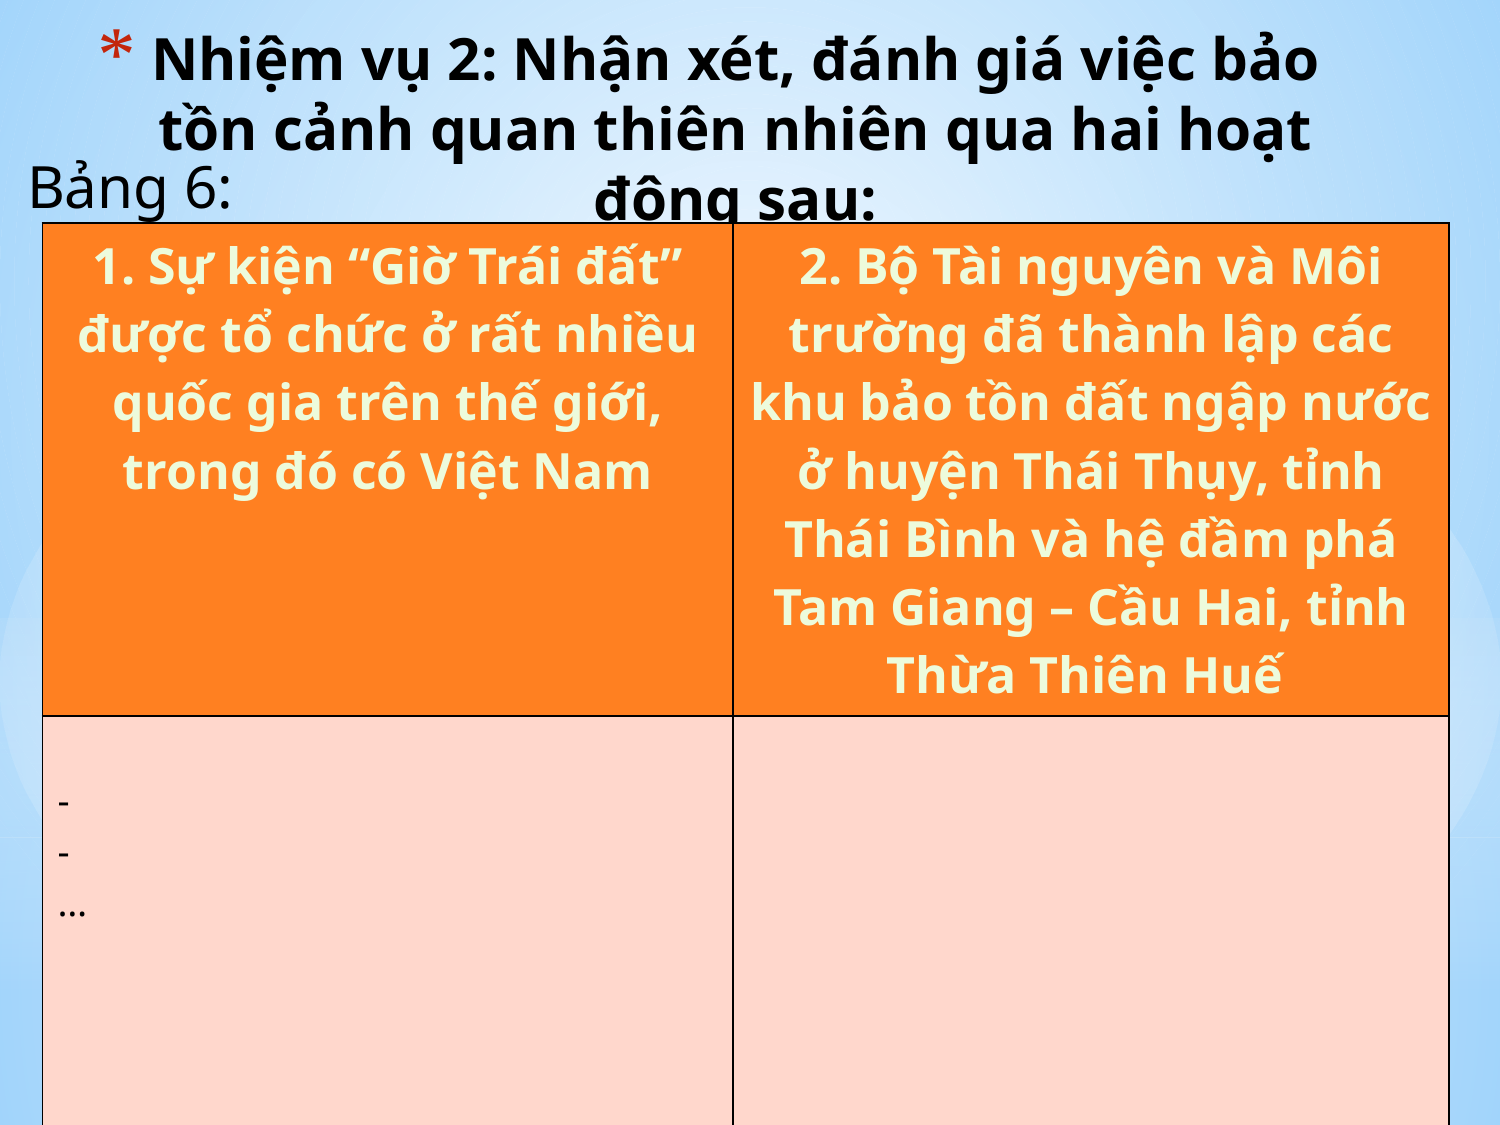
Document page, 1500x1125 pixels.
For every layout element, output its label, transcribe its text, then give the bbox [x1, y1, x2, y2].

table_cell - - … [43, 717, 732, 1125]
table_header 1. Sự kiện “Giờ Trái đất” được tổ chức ở rất nhiều quốc gia trên thế giới, trong đó có Việt Nam [43, 224, 732, 715]
table_header 2. Bộ Tài nguyên và Môi trường đã thành lập các khu bảo tồn đất ngập nước ở huyện Thái Thụy, tỉnh Thái Bình và hệ đầm phá Tam Giang – Cầu Hai, tỉnh Thừa Thiên Huế [734, 224, 1448, 715]
text_box Bảng 6: [12, 142, 363, 228]
title Nhiệm vụ 2: Nhận xét, đánh giá việc bảo tồn cảnh quan thiên nhiên qua hai hoạt động sau: [46, 15, 1372, 203]
table_cell [734, 717, 1448, 1125]
